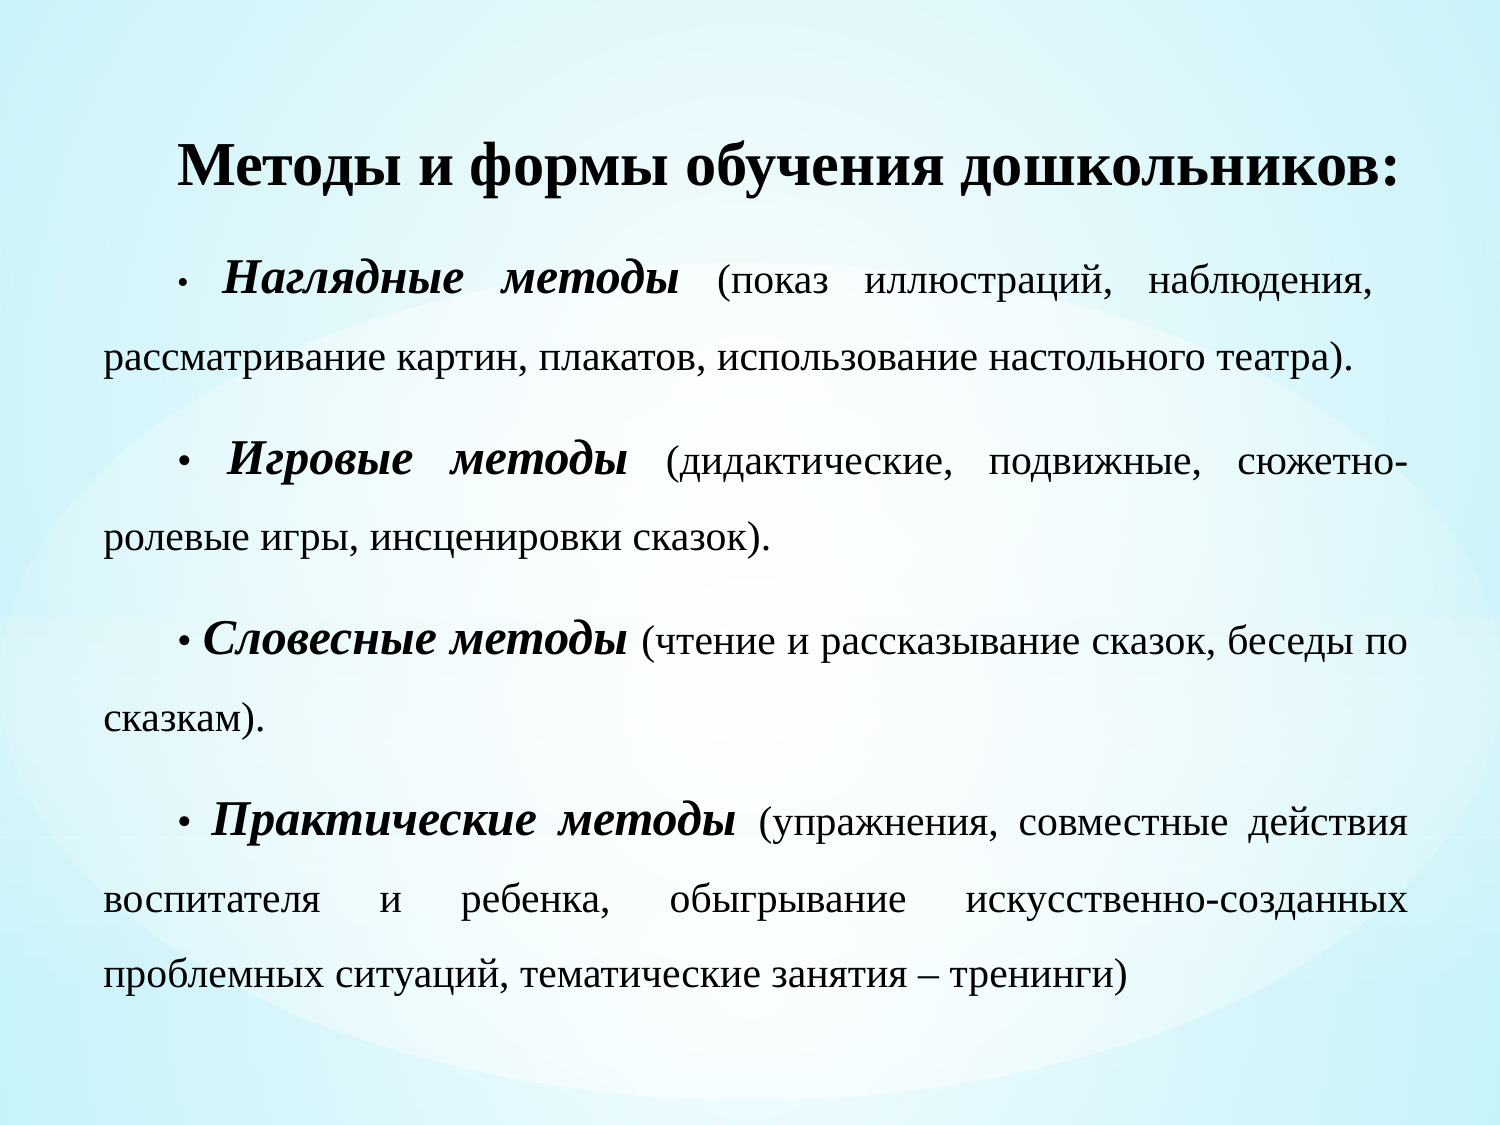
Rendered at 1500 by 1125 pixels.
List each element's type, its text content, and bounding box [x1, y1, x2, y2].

text_box Методы и формы обучения дошкольников: • Наглядные методы (показ иллюстраций, наблюдения, рассматривание картин, плакатов, использование настольного театра). • Игровые методы (дидактические, подвижные, сюжетно-ролевые игры, инсценировки сказок). • Словесные методы (чтение и рассказывание сказок, беседы по сказкам). • Практические методы (упражнения, совместные действия воспитателя и ребенка, обыгрывание искусственно-созданных проблемных ситуаций, тематические занятия – тренинги) [88, 78, 1424, 1003]
